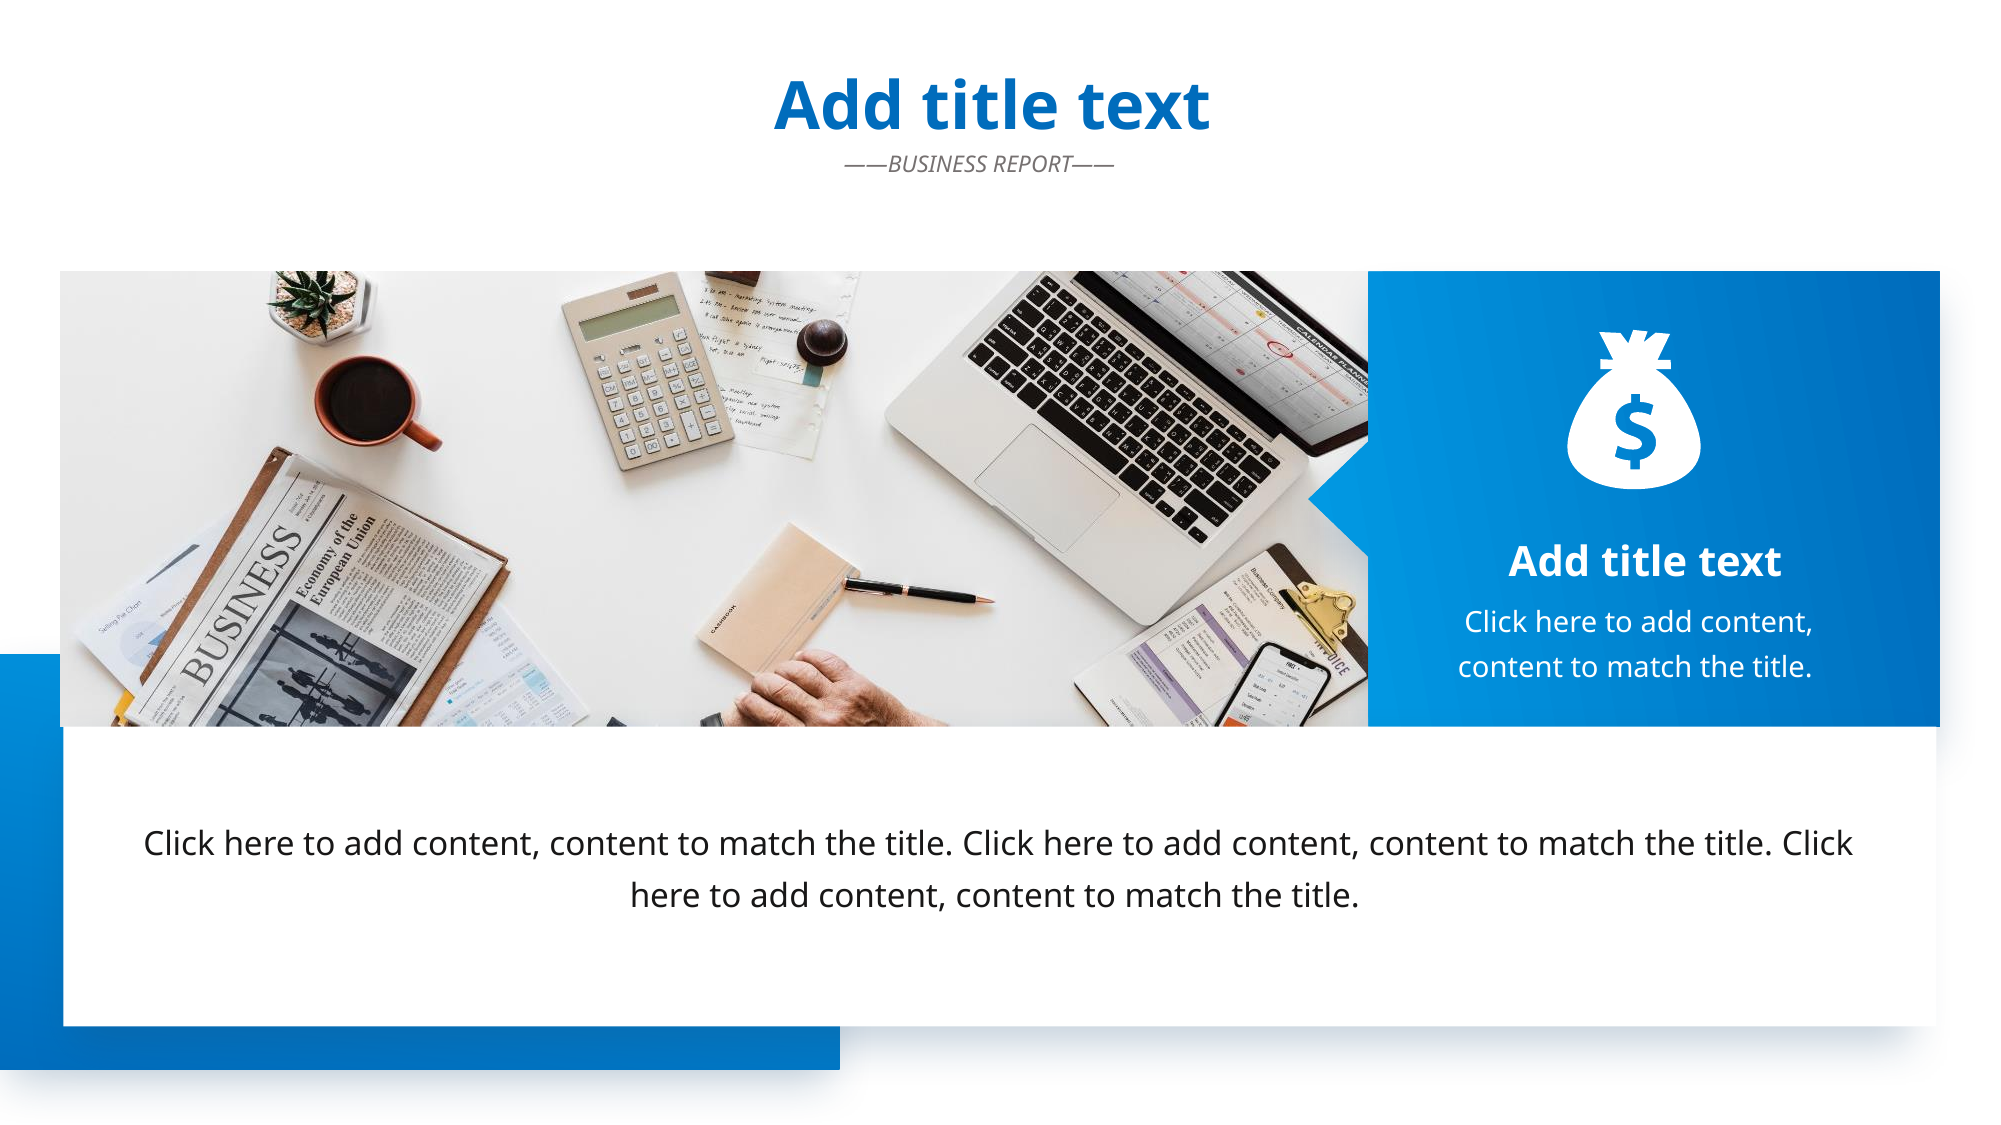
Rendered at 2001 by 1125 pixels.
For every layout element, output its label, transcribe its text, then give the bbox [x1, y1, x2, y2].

text_box ——BUSINESS REPORT—— [823, 128, 1177, 185]
picture [60, 271, 1368, 727]
text_box [1367, 270, 1941, 728]
text_box Add title text [720, 55, 1266, 150]
text_box [62, 726, 1937, 1027]
text_box Click here to add content, content to match the title. Click here to add content, content to match the title. Click here to add content, content to match the title. [106, 802, 1893, 974]
text_box Click here to add content, content to match the title. [1410, 584, 1868, 692]
text_box Add title text [1450, 511, 1841, 584]
text_box [1566, 328, 1702, 491]
text_box [0, 654, 841, 1071]
